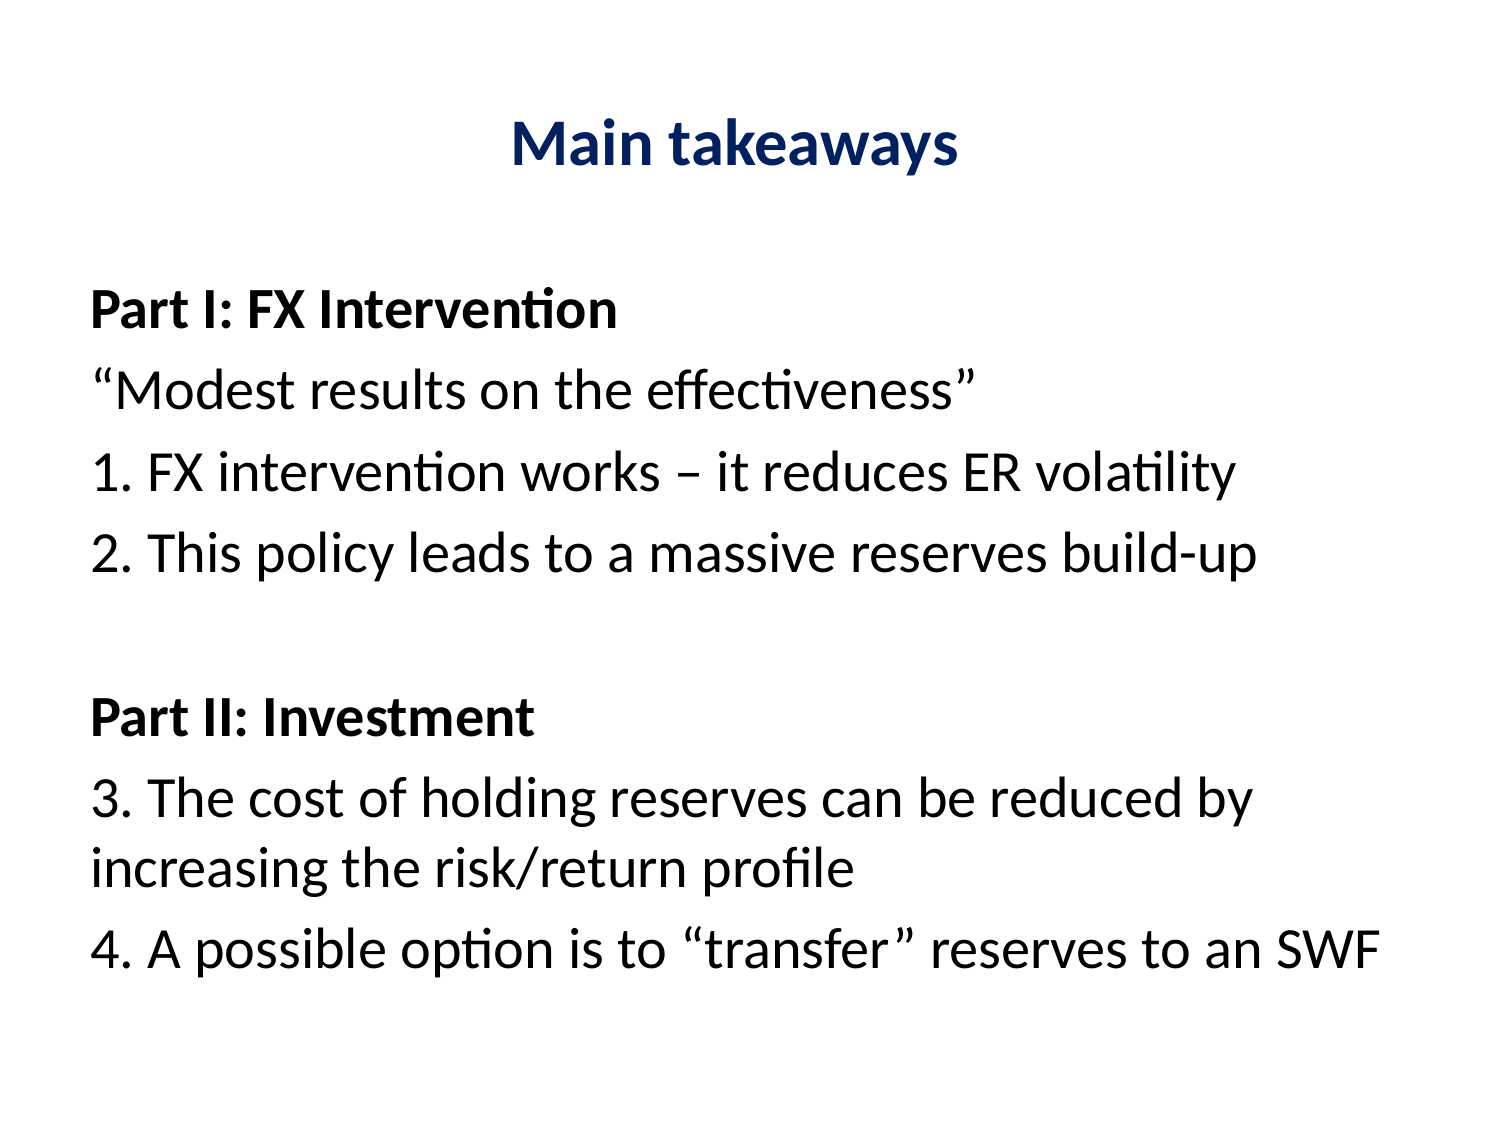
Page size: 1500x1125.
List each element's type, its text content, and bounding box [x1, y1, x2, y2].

title Main takeaways [75, 45, 1425, 233]
list Part I: FX Intervention “Modest results on the effectiveness” 1. FX intervention works – it reduces ER volatility 2. This policy leads to a massive reserves build-up Part II: Investment 3. The cost of holding reserves can be reduced by increasing the risk/return profile 4. A possible option is to “transfer” reserves to an SWF [75, 262, 1425, 1005]
